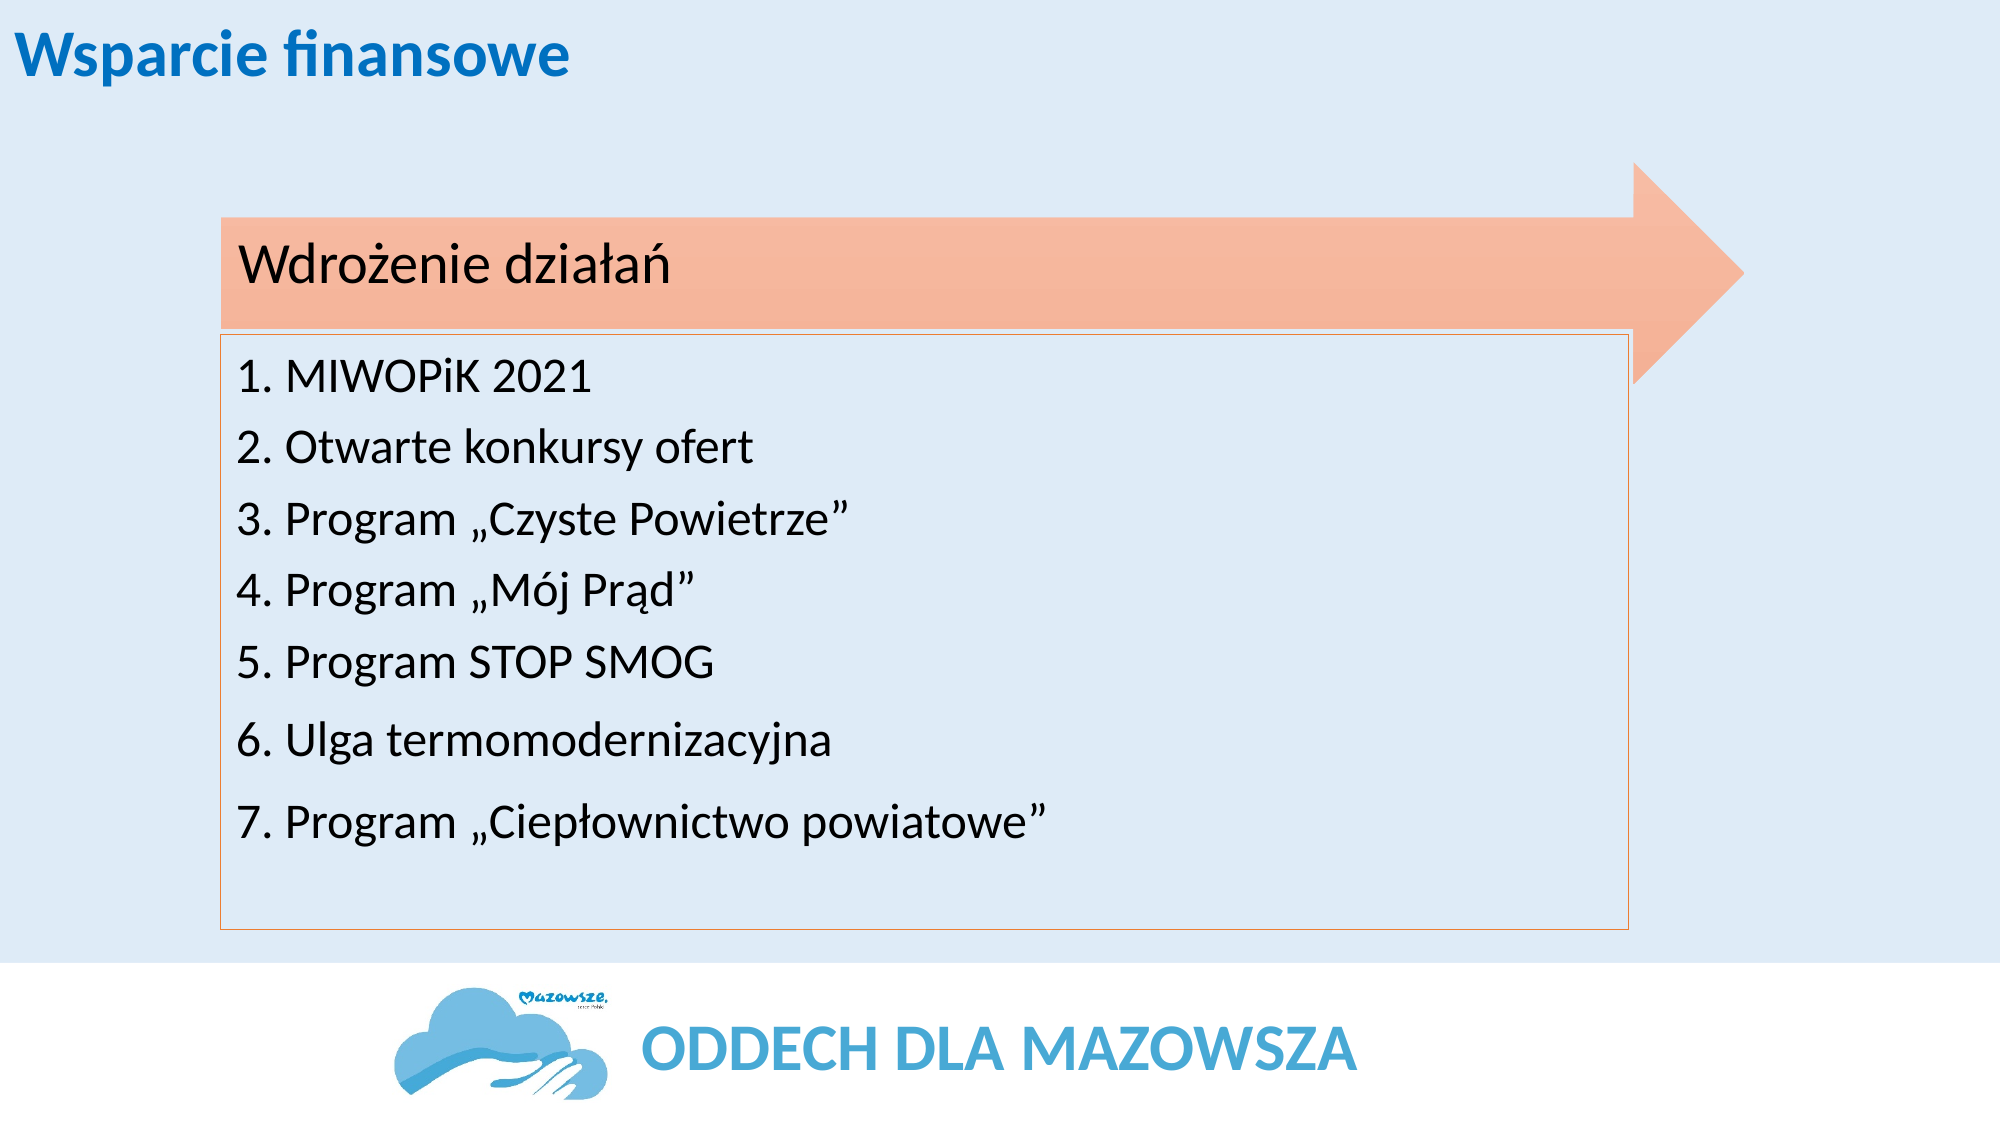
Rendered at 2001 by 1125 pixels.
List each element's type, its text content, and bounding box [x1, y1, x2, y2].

text_box ODDECH DLA MAZOWSZA [0, 962, 2000, 1125]
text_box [220, 106, 1745, 985]
picture [392, 985, 612, 1103]
text_box Wsparcie finansowe [0, 2, 2000, 98]
